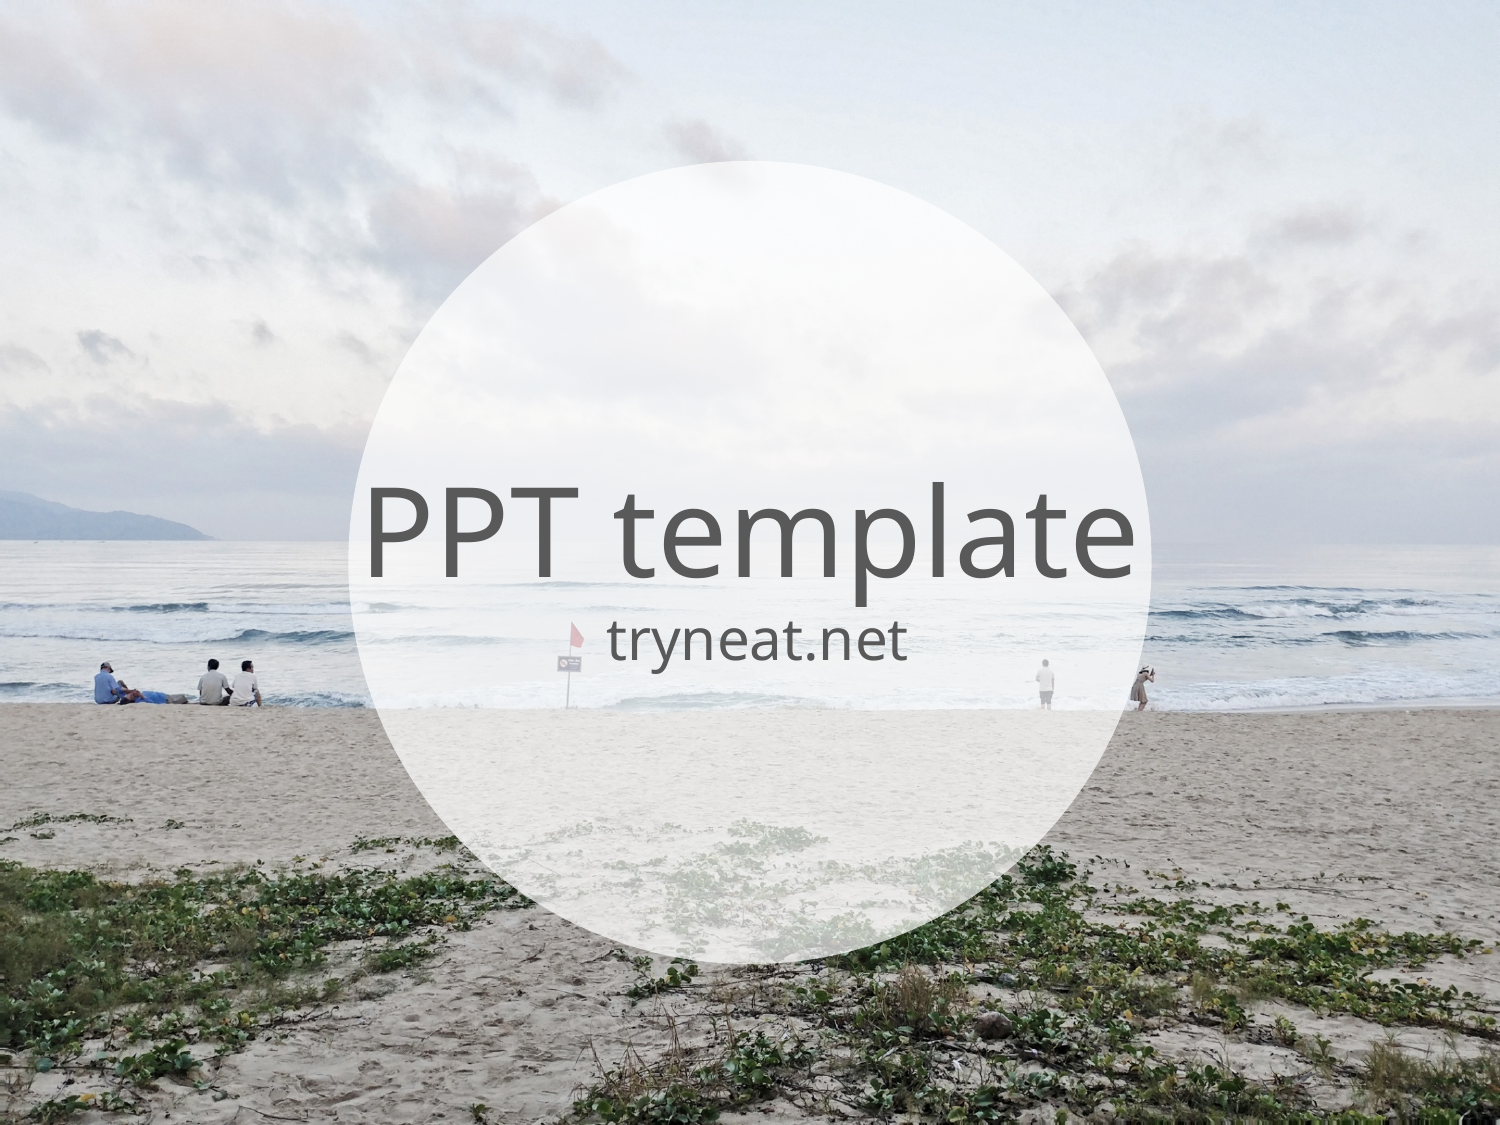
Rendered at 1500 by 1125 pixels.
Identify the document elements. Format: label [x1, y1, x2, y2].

text_box [0, 0, 1500, 1125]
